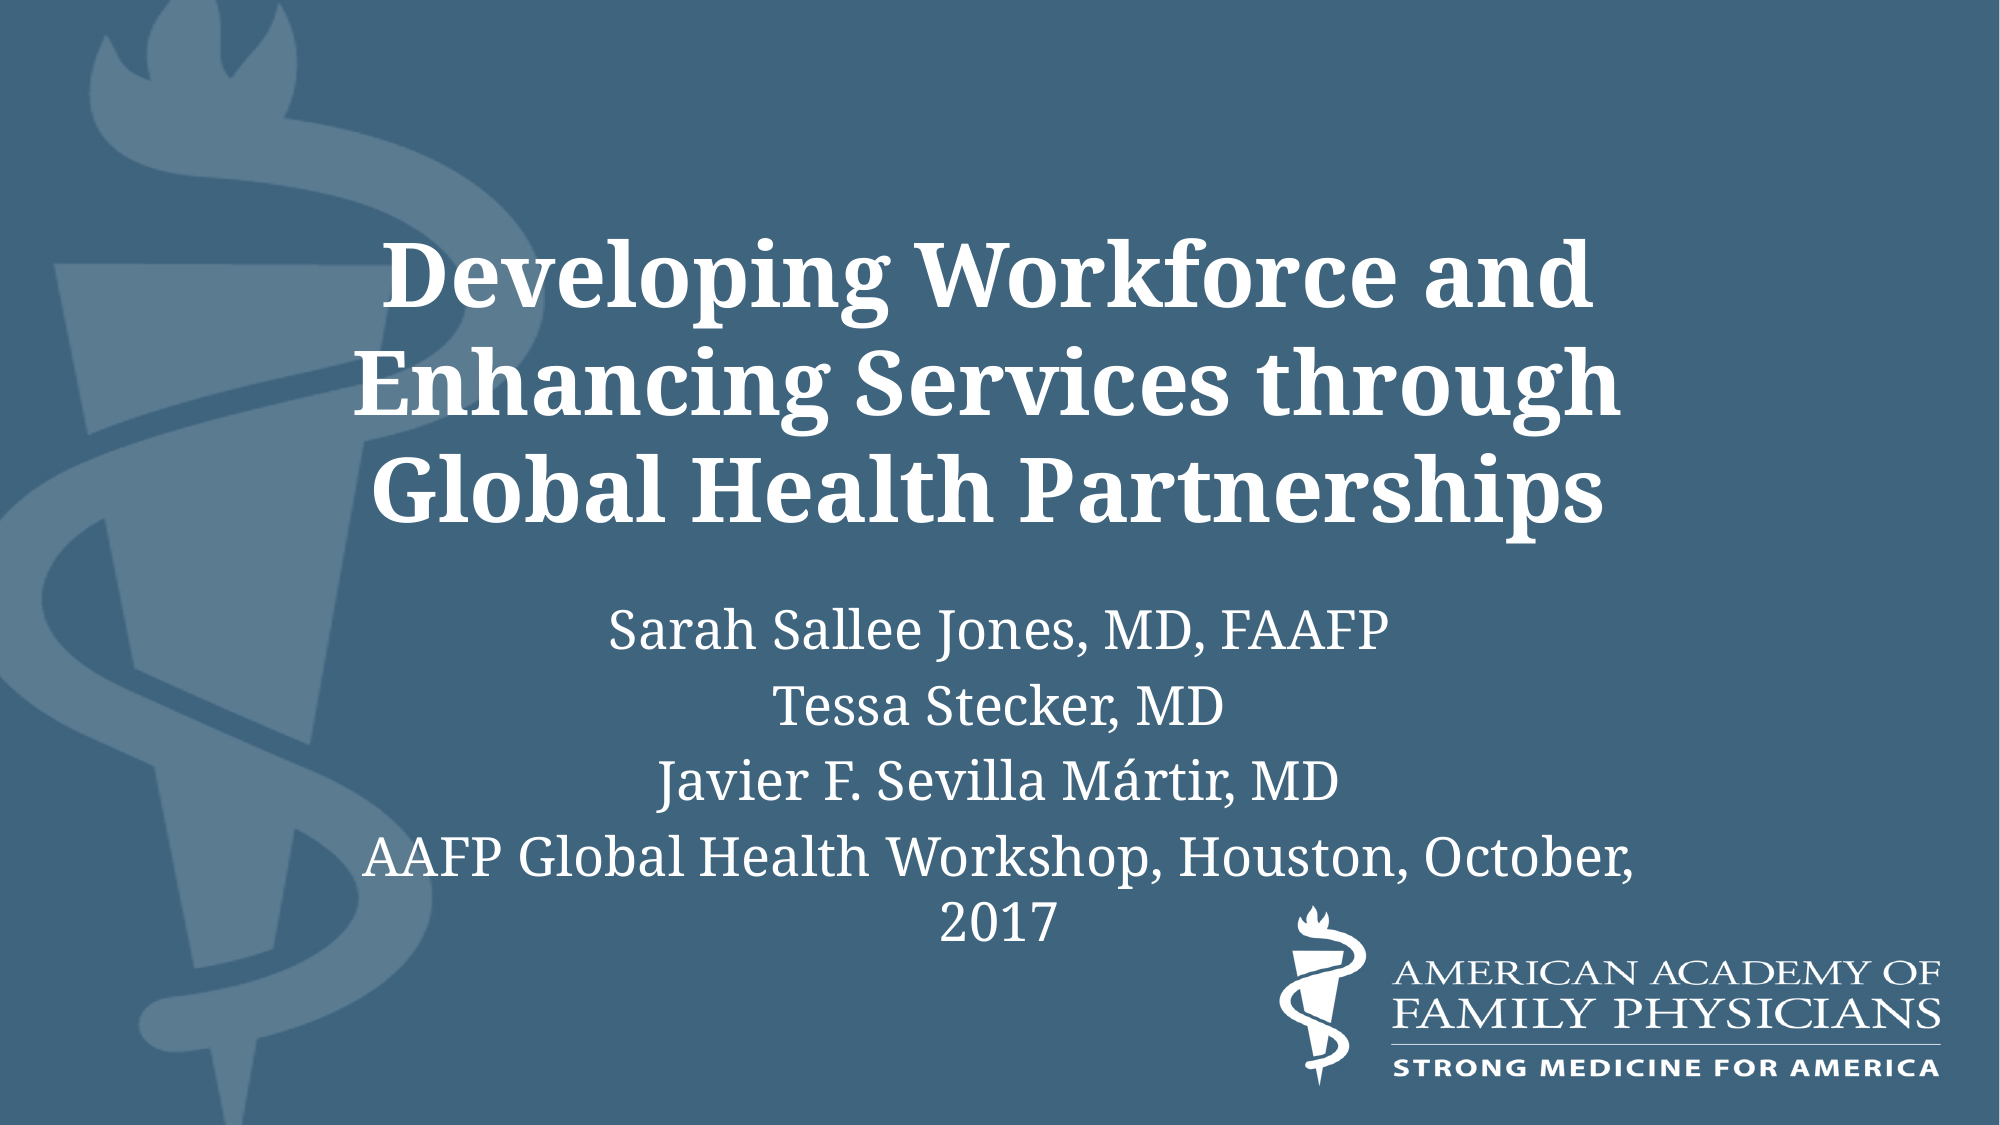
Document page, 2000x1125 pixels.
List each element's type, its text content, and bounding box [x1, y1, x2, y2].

picture [0, 0, 2000, 1125]
subtitle Sarah Sallee Jones, MD, FAAFP Tessa Stecker, MD Javier F. Sevilla Mártir, MD AAFP Global Health Workshop, Houston, October, 2017 [299, 587, 1700, 875]
title Developing Workforce and Enhancing Services through Global Health Partnerships [149, 312, 1850, 554]
